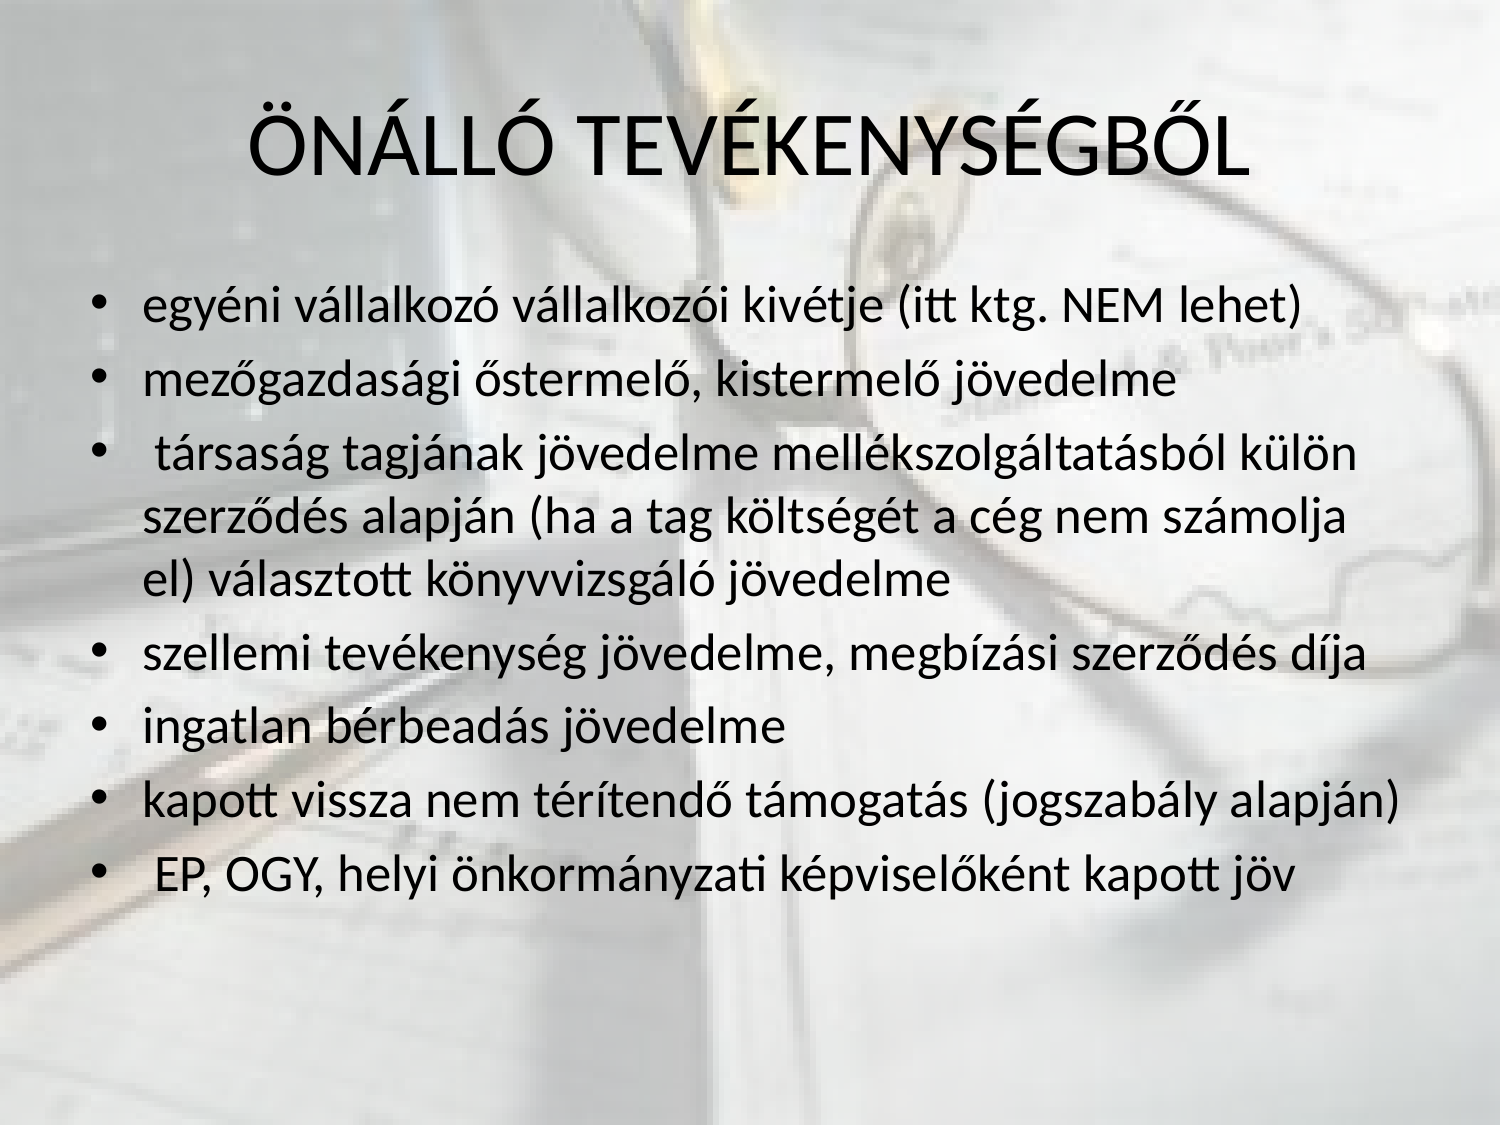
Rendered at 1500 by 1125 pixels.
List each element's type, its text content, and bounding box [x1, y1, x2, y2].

title ÖNÁLLÓ TEVÉKENYSÉGBŐL [75, 45, 1425, 233]
list egyéni vállalkozó vállalkozói kivétje (itt ktg. NEM lehet) mezőgazdasági őstermelő, kistermelő jövedelme társaság tagjának jövedelme mellékszolgáltatásból külön szerződés alapján (ha a tag költségét a cég nem számolja el) választott könyvvizsgáló jövedelme szellemi tevékenység jövedelme, megbízási szerződés díja ingatlan bérbeadás jövedelme kapott vissza nem térítendő támogatás (jogszabály alapján) EP, OGY, helyi önkormányzati képviselőként kapott jöv [75, 262, 1425, 1005]
